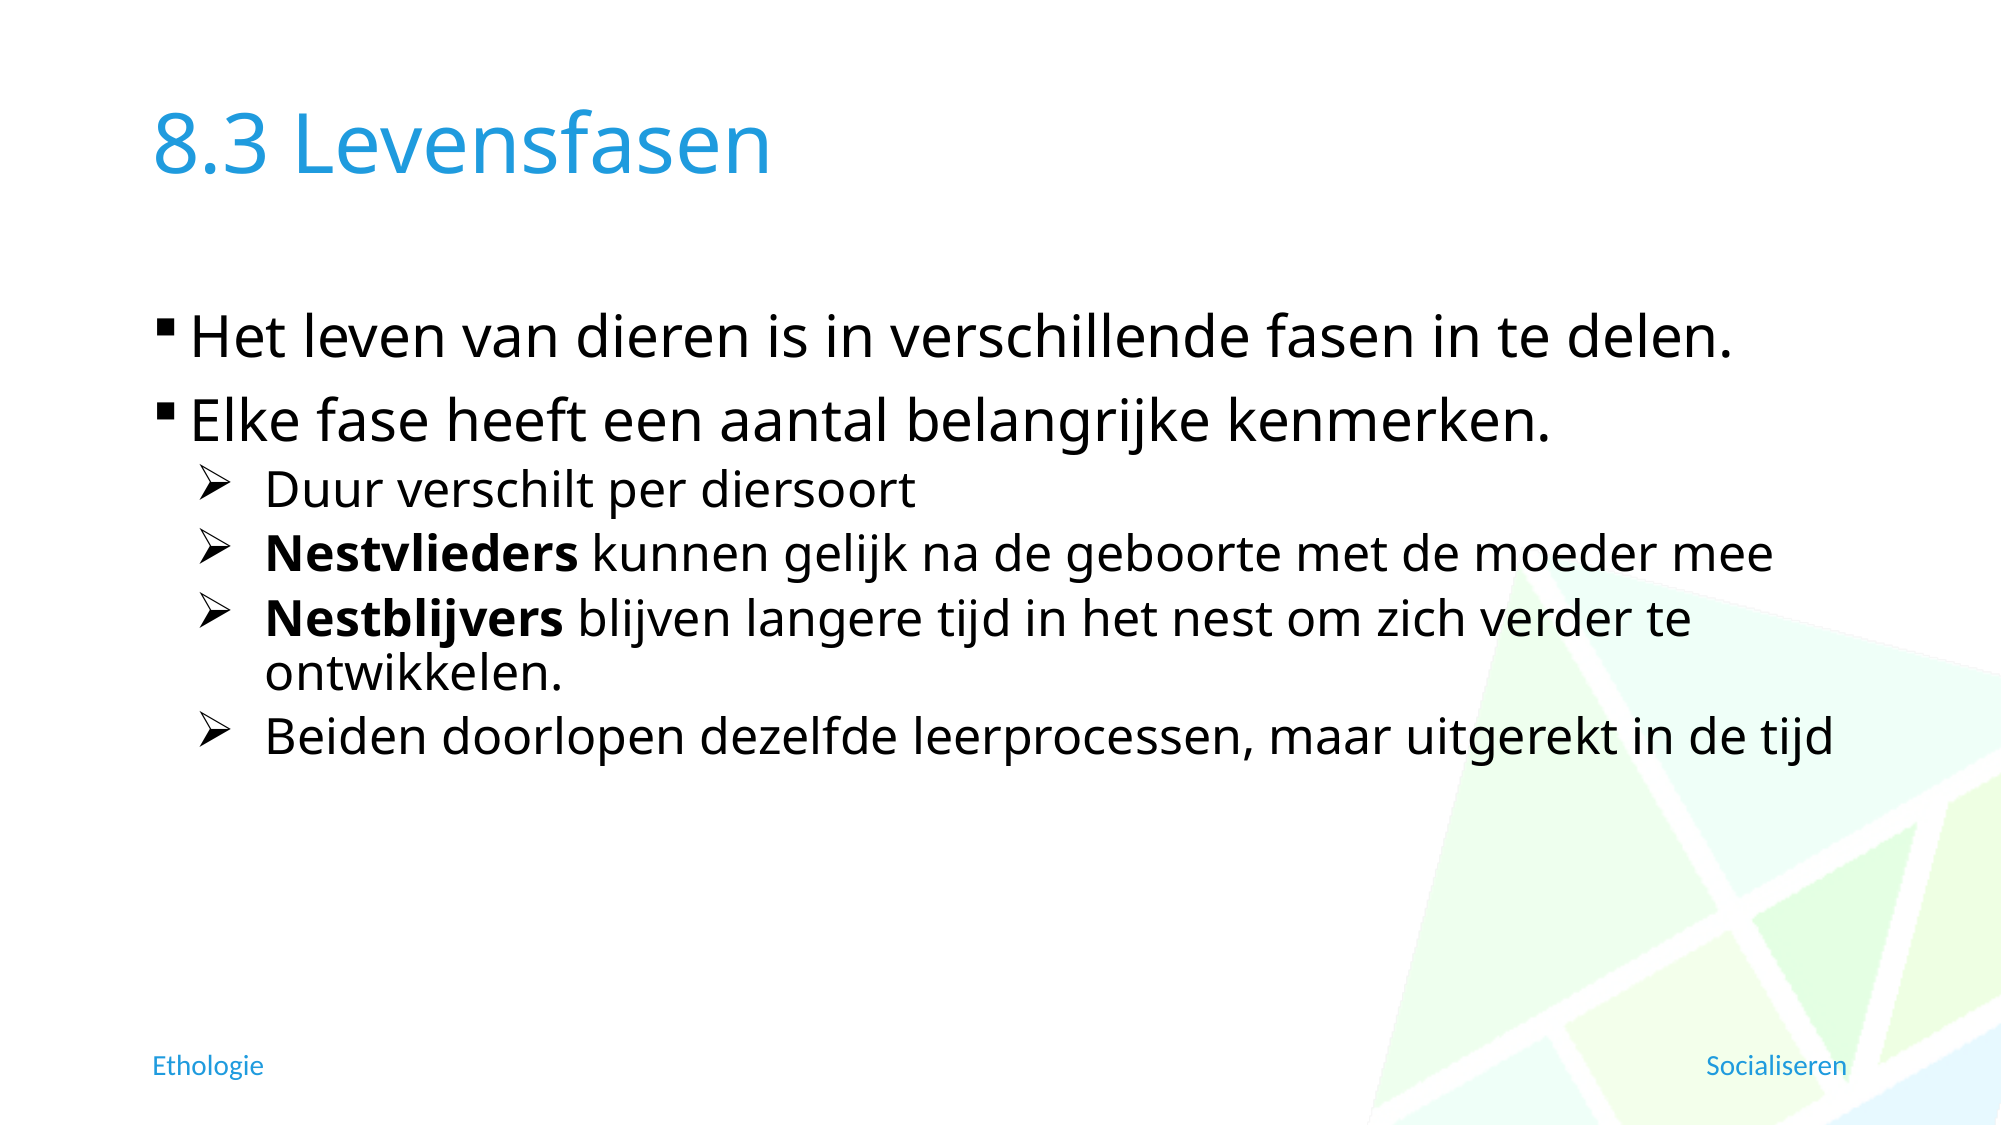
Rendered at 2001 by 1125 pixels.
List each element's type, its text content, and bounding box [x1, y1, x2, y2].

title 8.3 Levensfasen [137, 59, 1863, 234]
list Het leven van dieren is in verschillende fasen in te delen. Elke fase heeft een aantal belangrijke kenmerken. Duur verschilt per diersoort Nestvlieders kunnen gelijk na de geboorte met de moeder mee Nestblijvers blijven langere tijd in het nest om zich verder te ontwikkelen. Beiden doorlopen dezelfde leerprocessen, maar uitgerekt in de tijd [137, 299, 1863, 1014]
list Ethologie [137, 1042, 588, 1103]
list Socialiseren [1412, 1042, 1863, 1103]
